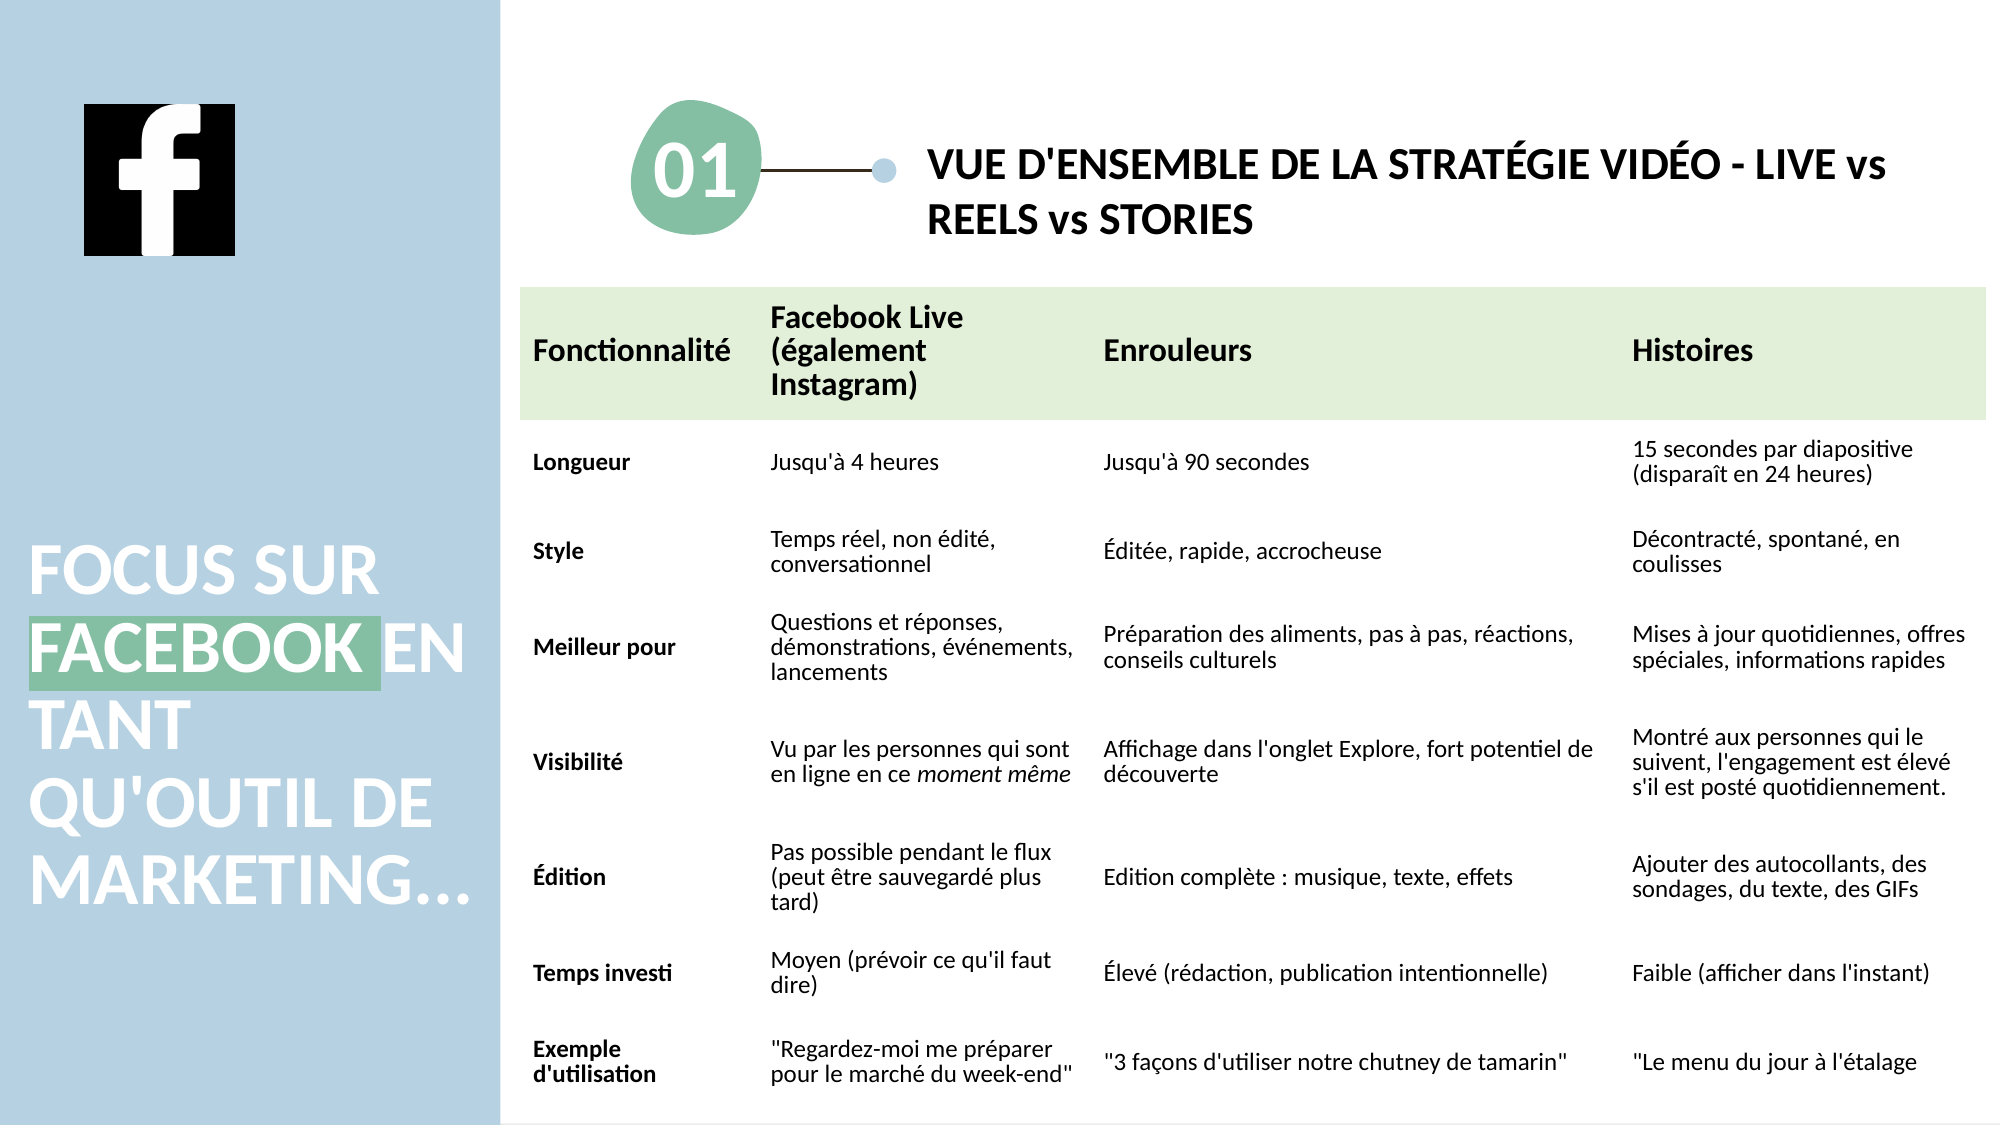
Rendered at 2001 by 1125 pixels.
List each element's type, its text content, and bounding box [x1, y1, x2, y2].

table_cell "Regardez-moi me préparer pour le marché du week-end" [758, 1020, 1091, 1109]
table_cell Élevé (rédaction, publication intentionnelle) [1091, 930, 1620, 1020]
table_header Facebook Live (également Instagram) [758, 287, 1091, 420]
table_cell Temps investi [520, 930, 758, 1020]
table_cell Exemple d'utilisation [520, 1020, 758, 1109]
table_cell Meilleur pour [520, 598, 758, 701]
text_box [0, 0, 501, 1125]
table_cell Éditée, rapide, accrocheuse [1091, 509, 1620, 598]
text_box 01 [622, 118, 770, 207]
table_cell 15 secondes par diapositive (disparaît en 24 heures) [1620, 420, 1986, 509]
table_cell Mises à jour quotidiennes, offres spéciales, informations rapides [1620, 598, 1986, 701]
table_cell Visibilité [520, 701, 758, 828]
table_cell Pas possible pendant le flux (peut être sauvegardé plus tard) [758, 828, 1091, 930]
table_cell Jusqu'à 4 heures [758, 420, 1091, 509]
table_cell Affichage dans l'onglet Explore, fort potentiel de découverte [1091, 701, 1620, 828]
table_cell Décontracté, spontané, en coulisses [1620, 509, 1986, 598]
table_cell Vu par les personnes qui sont en ligne en ce moment même [758, 701, 1091, 828]
table_cell Jusqu'à 90 secondes [1091, 420, 1620, 509]
table_cell Questions et réponses, démonstrations, événements, lancements [758, 598, 1091, 701]
table_cell Edition complète : musique, texte, effets [1091, 828, 1620, 930]
table_header Enrouleurs [1091, 287, 1620, 420]
table_cell Montré aux personnes qui le suivent, l'engagement est élevé s'il est posté quotidiennement. [1620, 701, 1986, 828]
text_box VUE D'ENSEMBLE DE LA STRATÉGIE VIDÉO - LIVE vs REELS vs STORIES [913, 125, 1948, 251]
text_box [636, 207, 748, 235]
table_cell "3 façons d'utiliser notre chutney de tamarin" [1091, 1020, 1620, 1109]
table_cell Préparation des aliments, pas à pas, réactions, conseils culturels [1091, 598, 1620, 701]
table_cell Ajouter des autocollants, des sondages, du texte, des GIFs [1620, 828, 1986, 930]
table_cell "Le menu du jour à l'étalage [1620, 1020, 1986, 1109]
table_cell Moyen (prévoir ce qu'il faut dire) [758, 930, 1091, 1020]
table_cell Édition [520, 828, 758, 930]
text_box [679, 158, 897, 183]
table_header Histoires [1620, 287, 1986, 420]
table_cell Longueur [520, 420, 758, 509]
text_box [656, 100, 744, 118]
text_box FOCUS SUR FACEBOOK EN TANT QU'OUTIL DE MARKETING... [13, 524, 515, 853]
table_header Fonctionnalité [520, 287, 758, 420]
picture [84, 104, 235, 256]
table_cell Style [520, 509, 758, 598]
table_cell Temps réel, non édité, conversationnel [758, 509, 1091, 598]
table_cell Faible (afficher dans l'instant) [1620, 930, 1986, 1020]
